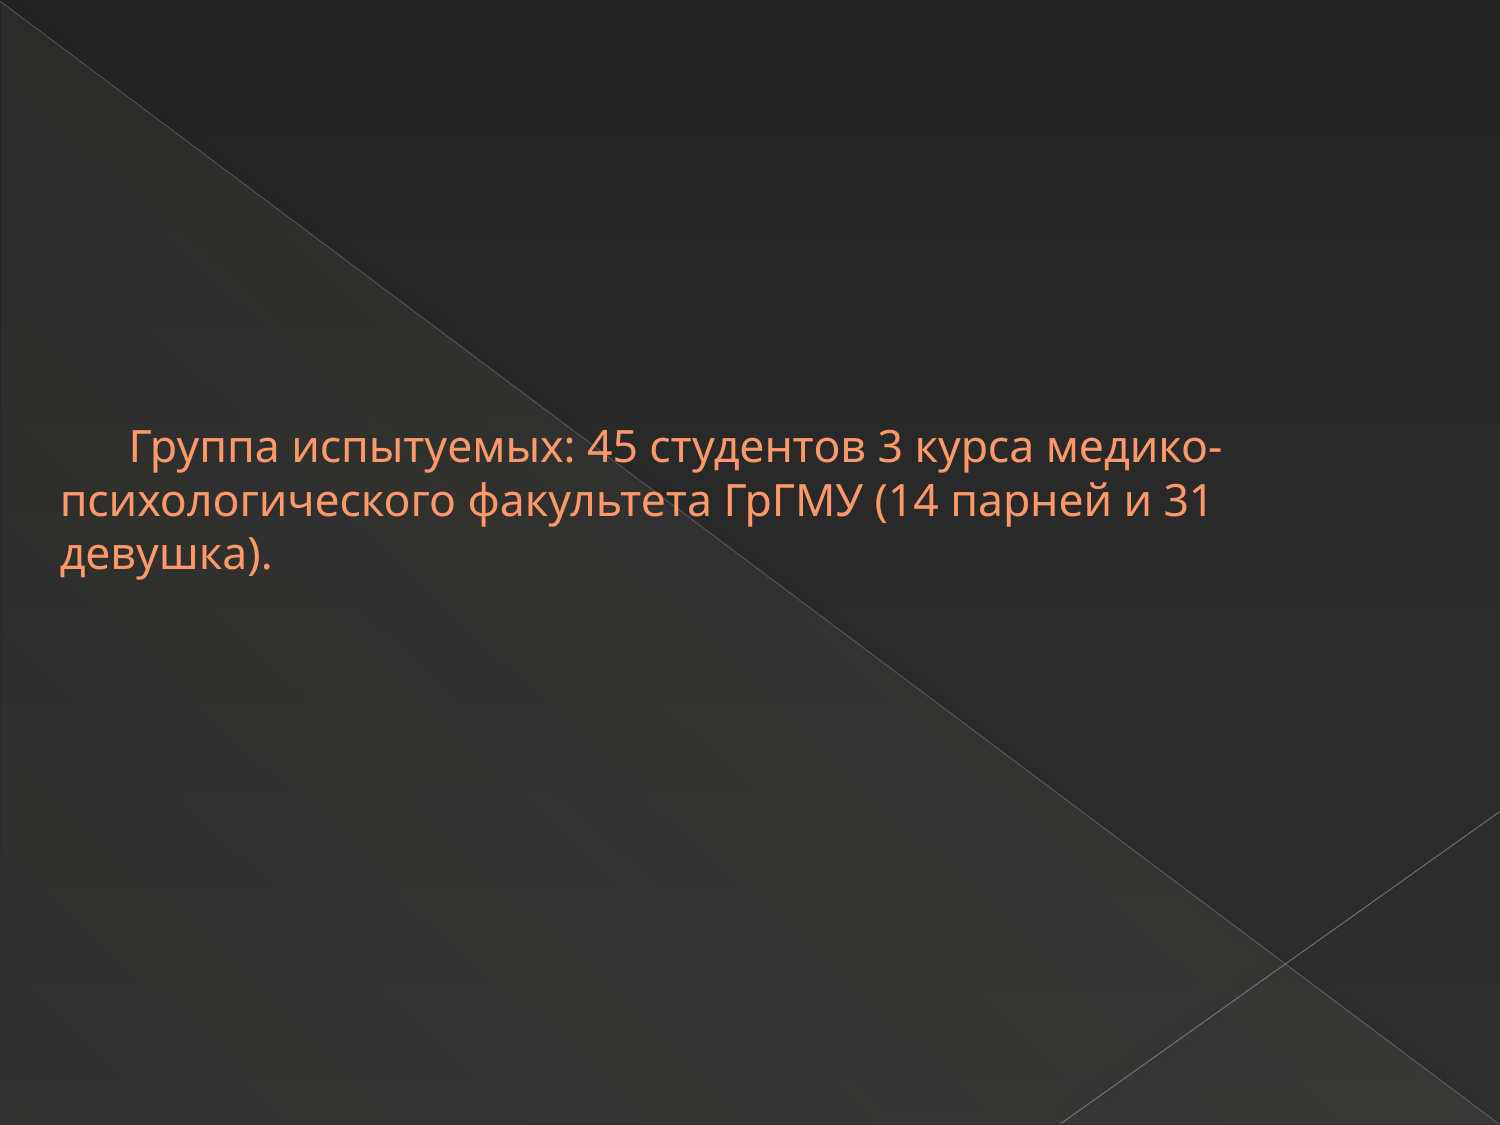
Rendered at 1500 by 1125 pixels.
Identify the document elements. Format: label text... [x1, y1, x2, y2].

title Группа испытуемых: 45 студентов 3 курса медико-психологического факультета ГрГМУ (14 парней и 31 девушка). [0, 410, 1444, 640]
